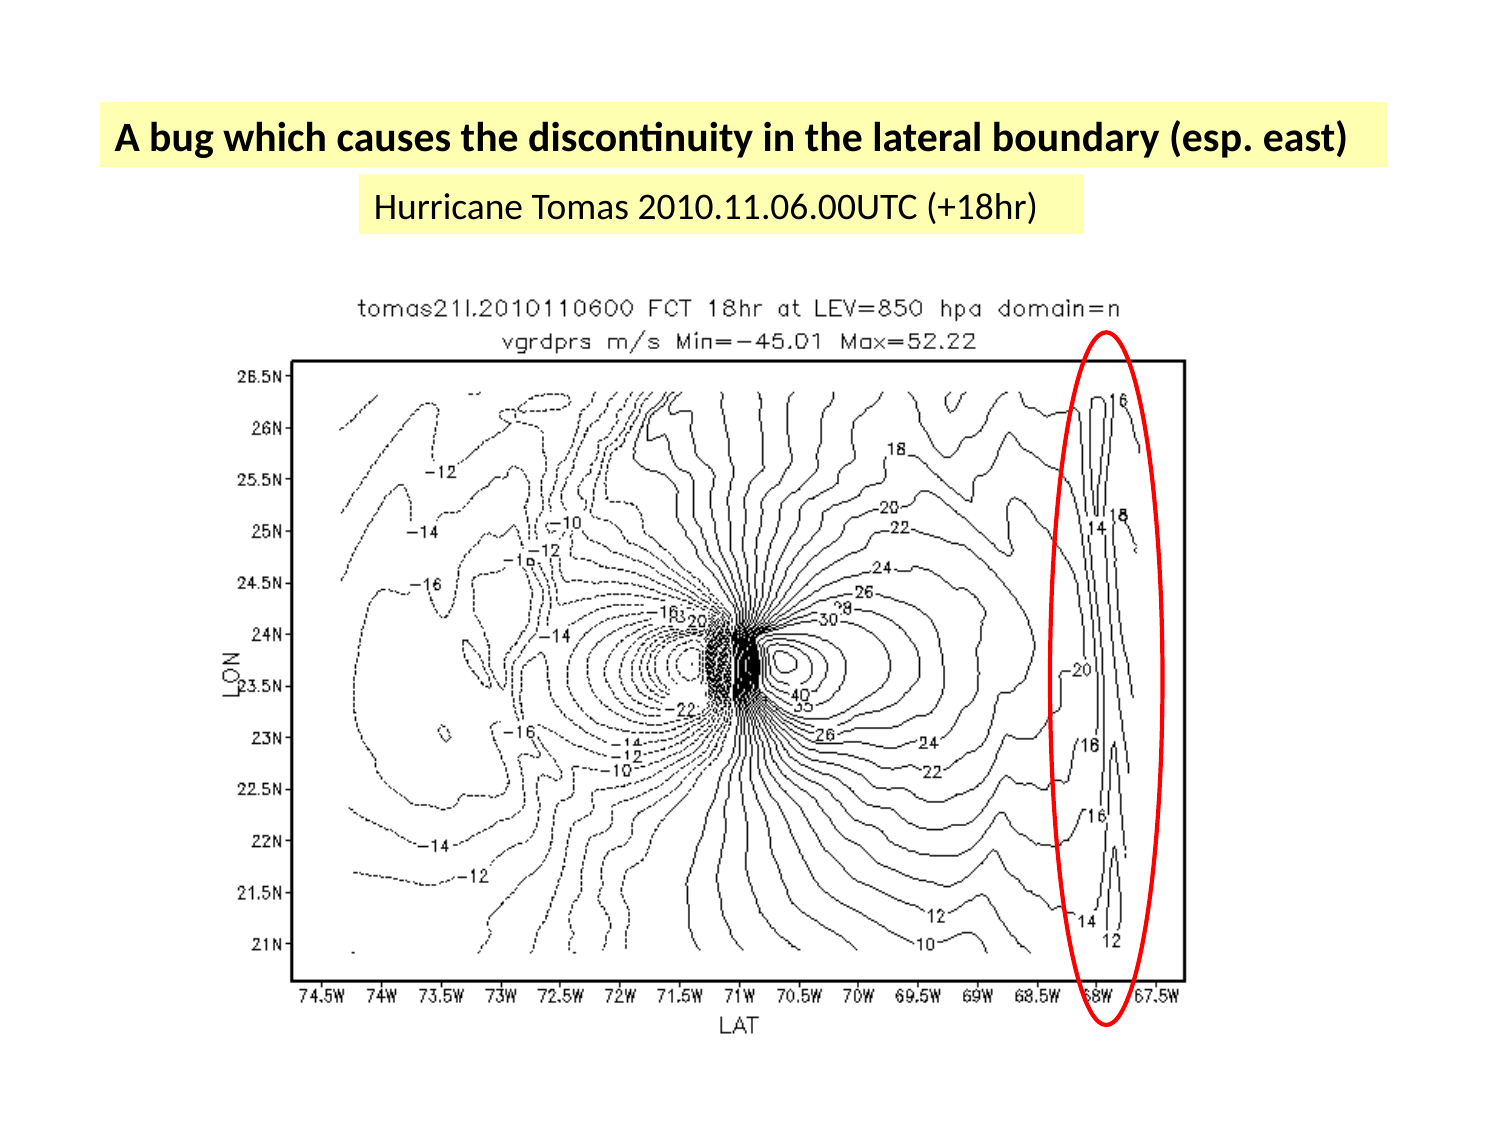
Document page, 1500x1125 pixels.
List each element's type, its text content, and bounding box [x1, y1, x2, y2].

text_box Hurricane Tomas 2010.11.06.00UTC (+18hr) [359, 174, 1085, 235]
text_box A bug which causes the discontinuity in the lateral boundary (esp. east) [99, 102, 1388, 167]
picture [146, 249, 1297, 1083]
